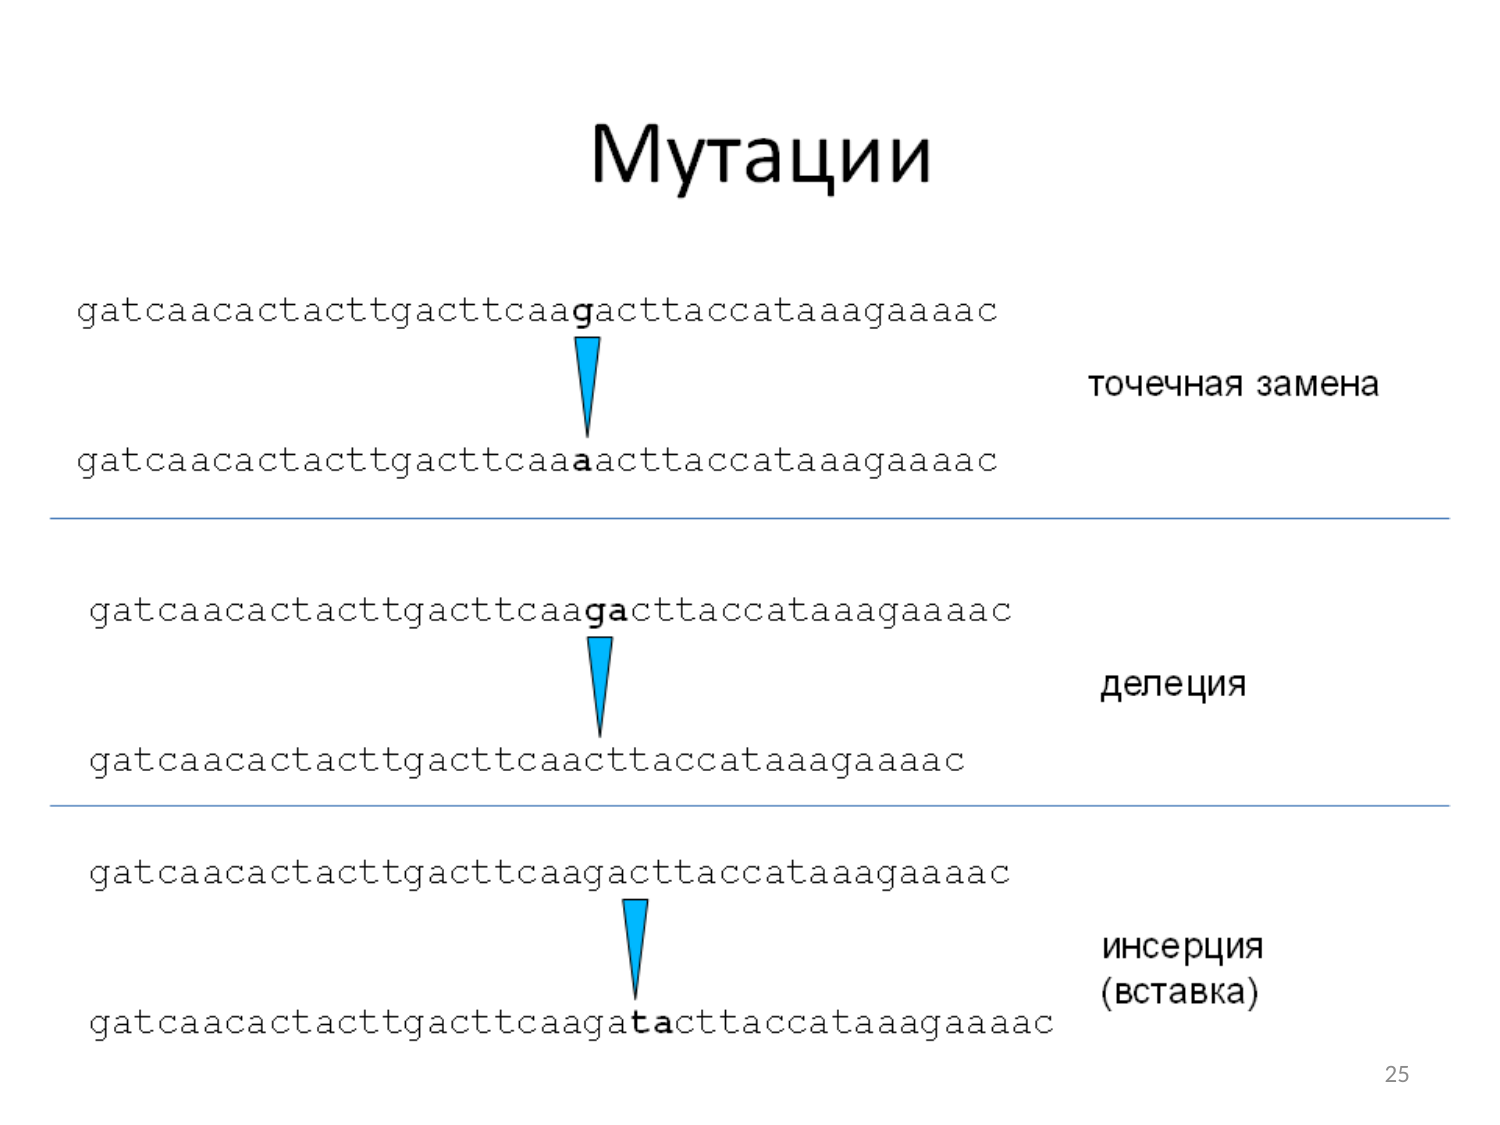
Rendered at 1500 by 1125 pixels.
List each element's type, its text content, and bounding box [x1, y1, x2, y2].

slide_number 25 [1074, 1056, 1425, 1103]
picture [48, 75, 1451, 1049]
